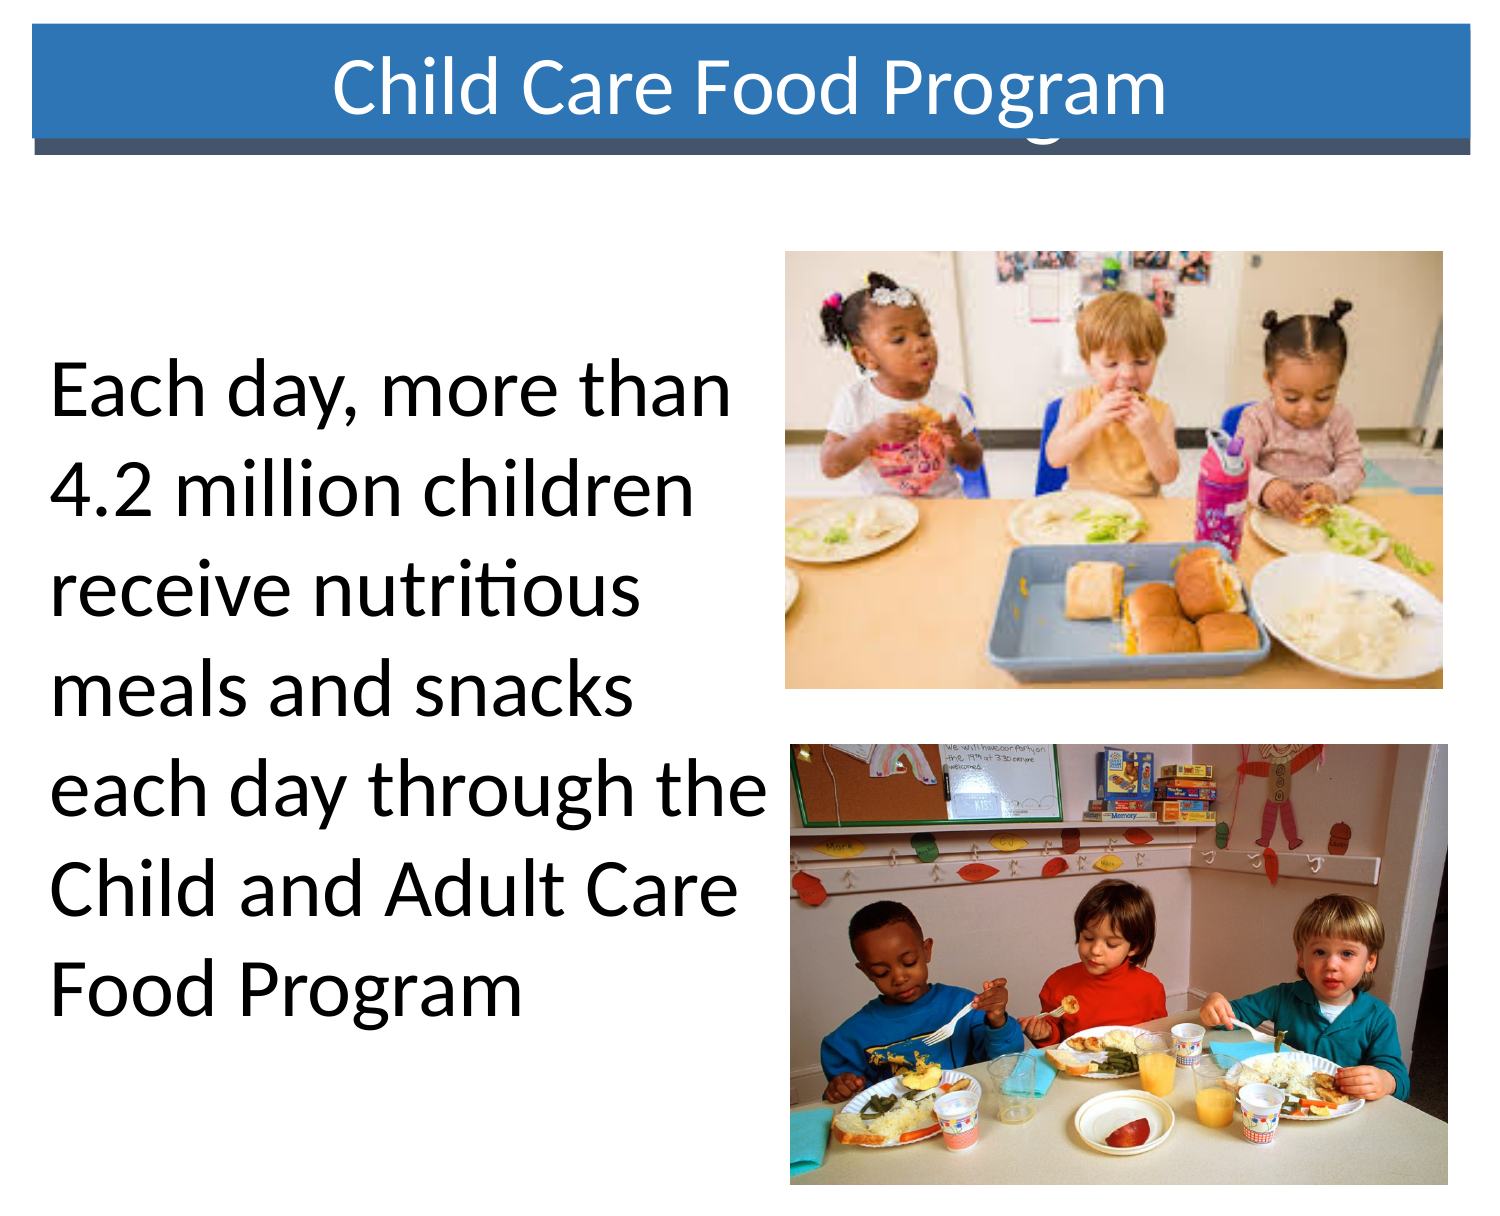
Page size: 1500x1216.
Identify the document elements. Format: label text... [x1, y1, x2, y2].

picture [790, 744, 1448, 1185]
picture [784, 251, 1443, 689]
text_box Child Care Food Program [34, 139, 1471, 155]
text_box Each day, more than 4.2 million children receive nutritious meals and snacks each day through the Child and Adult Care Food Program [35, 226, 785, 1041]
text_box Child Care Food Program [32, 23, 1471, 139]
